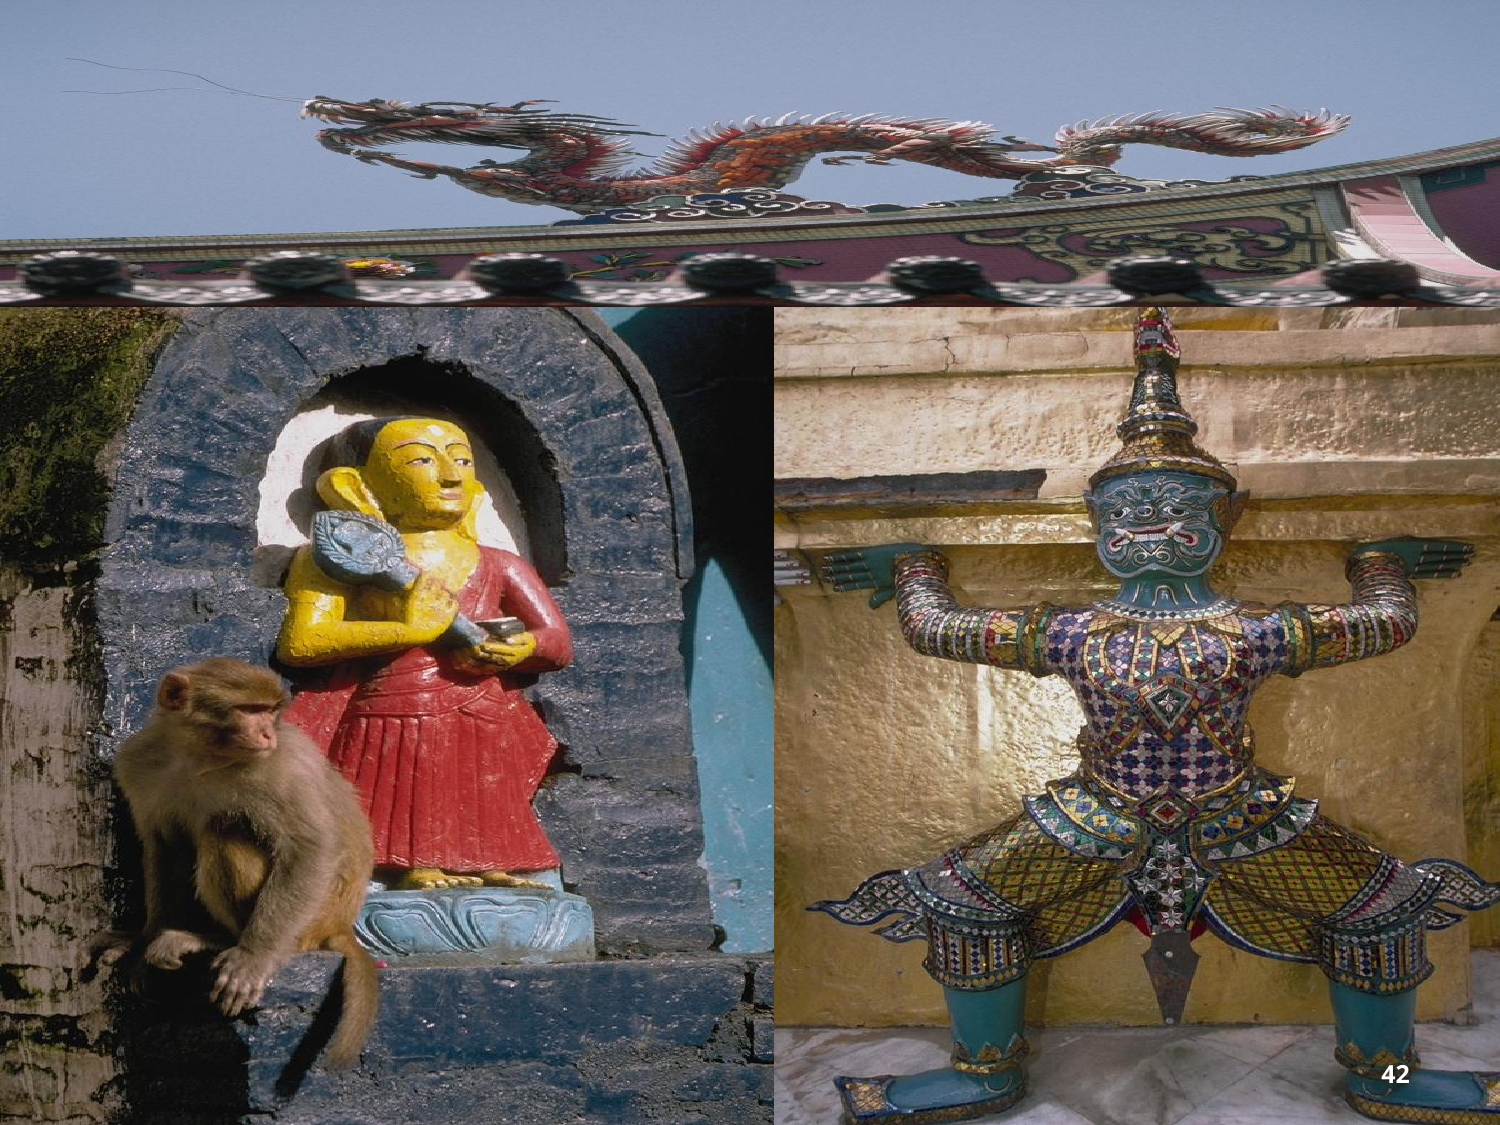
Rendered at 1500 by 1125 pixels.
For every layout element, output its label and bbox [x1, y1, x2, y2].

list [774, 314, 1500, 1125]
list [0, 315, 769, 1125]
list [0, 0, 1500, 307]
